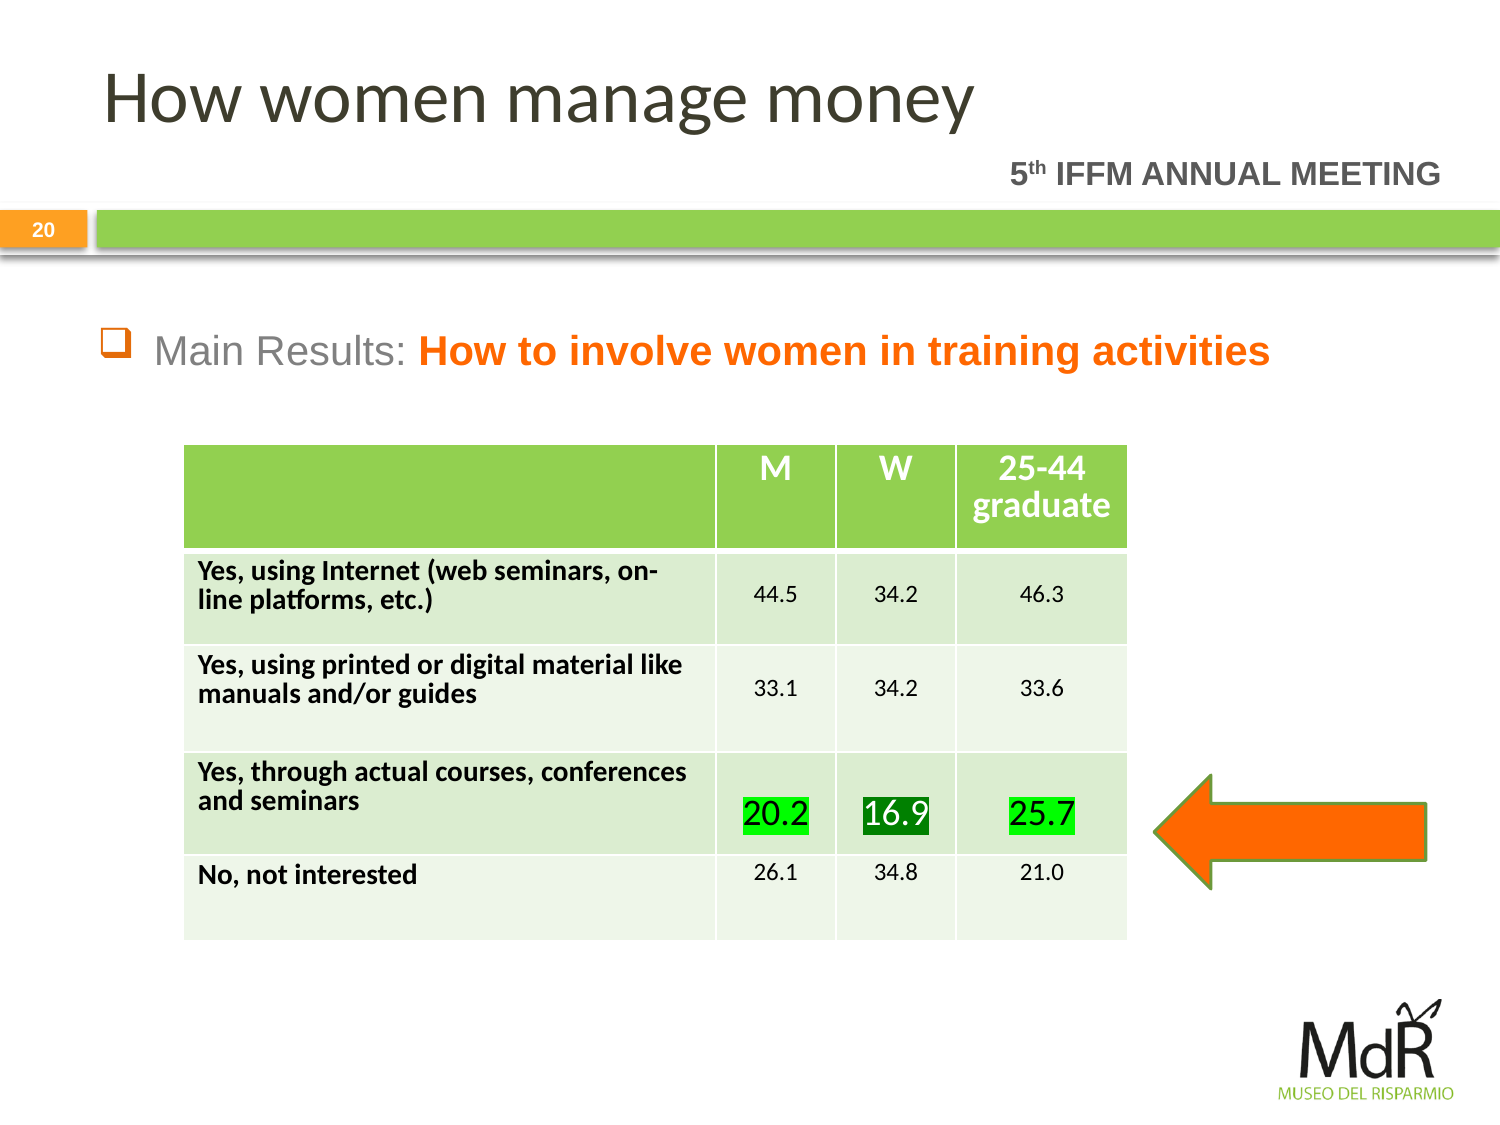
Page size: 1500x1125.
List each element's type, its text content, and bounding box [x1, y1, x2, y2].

table_cell 44.5 [717, 554, 835, 644]
table_header [184, 445, 715, 548]
table_cell 33.1 [717, 646, 835, 751]
table_cell 34.2 [837, 554, 955, 644]
text_box Main Results: How to involve women in training activities [82, 257, 1466, 1053]
table_header W [837, 445, 955, 548]
table_cell 34.8 [837, 856, 955, 940]
table_cell 26.1 [717, 856, 835, 940]
table_cell 46.3 [957, 554, 1127, 644]
table_cell 20.2 [717, 753, 835, 854]
table_cell Yes, using Internet (web seminars, on-line platforms, etc.) [184, 554, 715, 644]
table_header M [717, 445, 835, 548]
table_cell No, not interested [184, 856, 715, 940]
text_box [1152, 773, 1428, 891]
table_cell Yes, using printed or digital material like manuals and/or guides [184, 646, 715, 751]
text_box 5th IFFM ANNUAL MEETING [1009, 151, 1500, 199]
picture [1269, 999, 1472, 1106]
table_cell 21.0 [957, 856, 1127, 940]
table_cell Yes, through actual courses, conferences and seminars [184, 753, 715, 854]
table_cell 33.6 [957, 646, 1127, 751]
table_header 25-44 graduate [957, 445, 1127, 548]
slide_number 20 [0, 208, 88, 249]
table_cell 16.9 [837, 753, 955, 854]
title How women manage money [88, 21, 1426, 164]
table_cell 25.7 [957, 753, 1127, 854]
table_cell 34.2 [837, 646, 955, 751]
